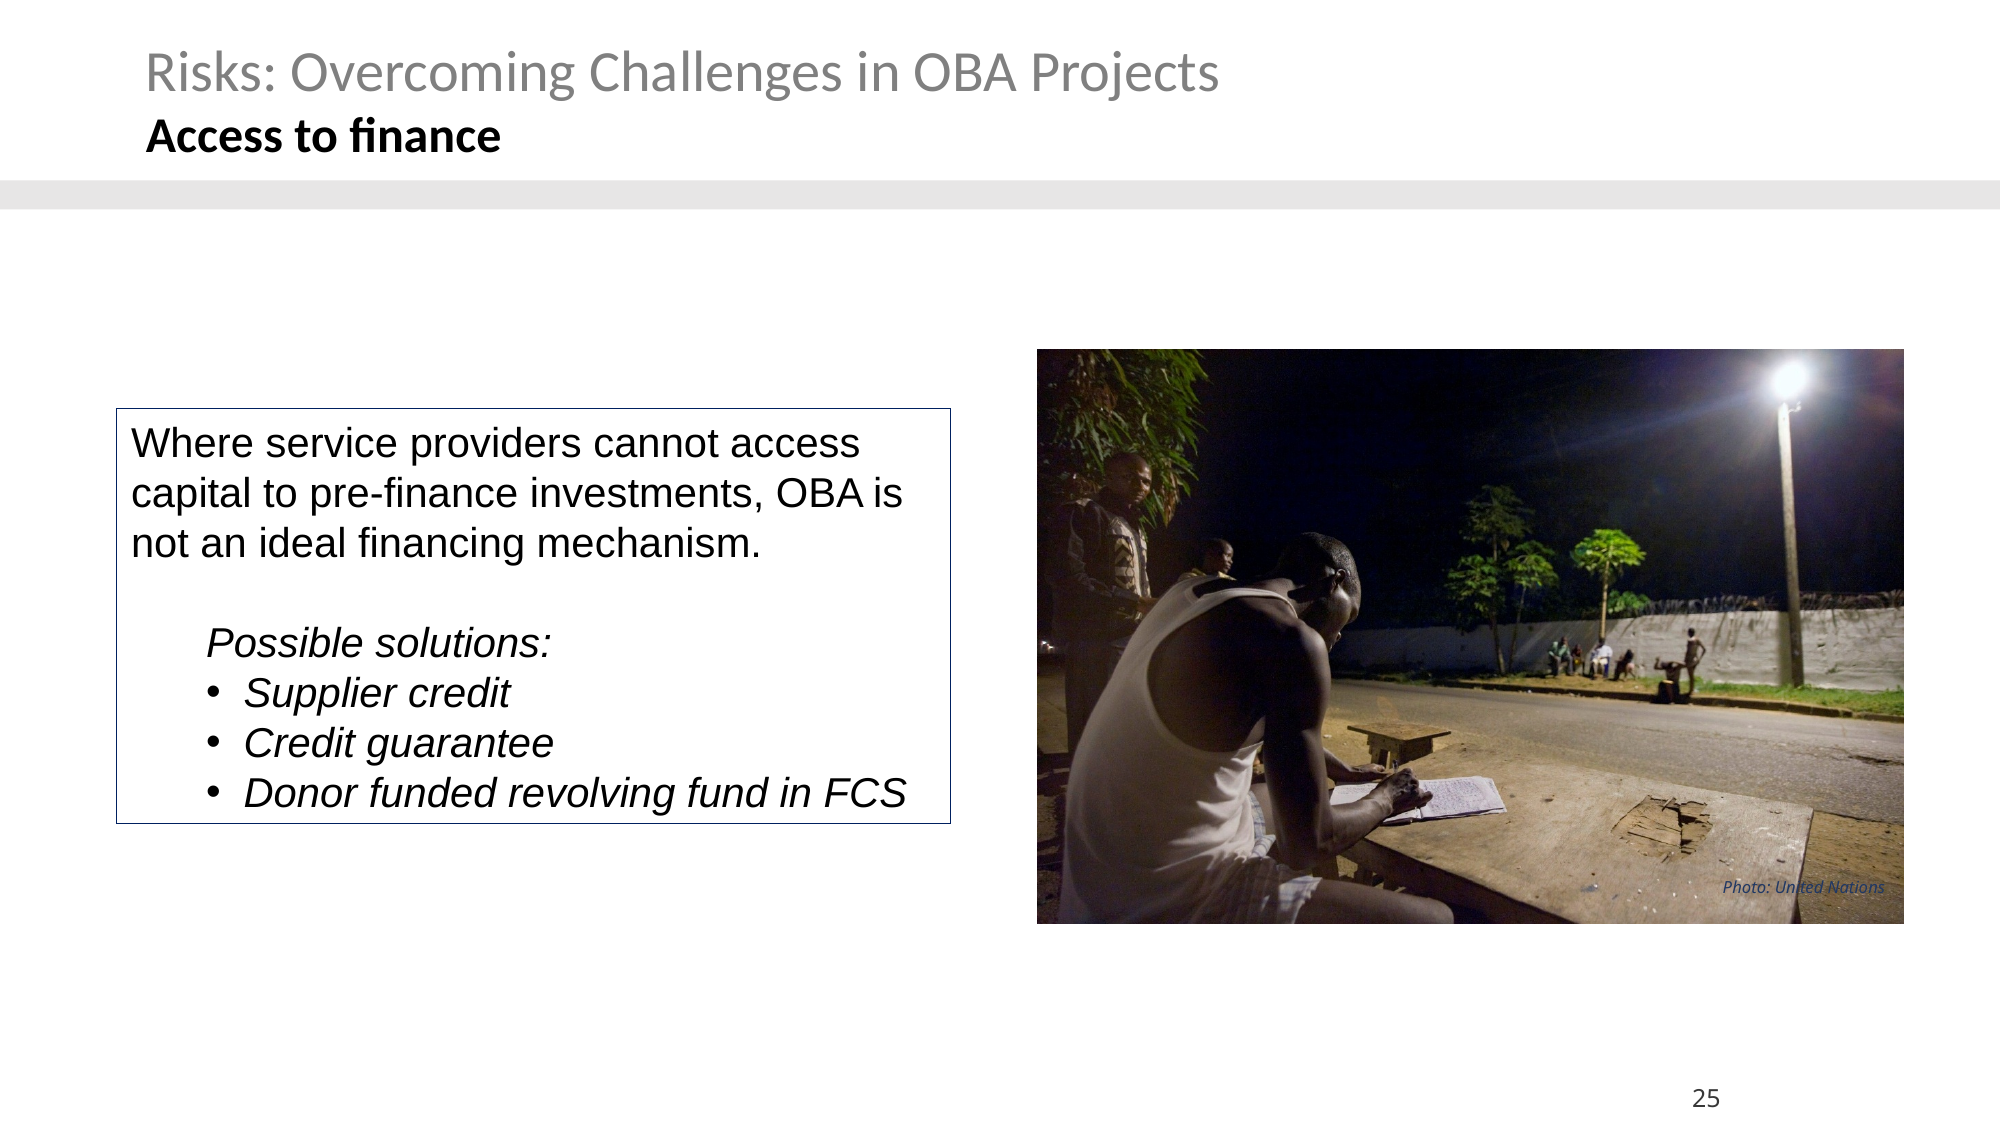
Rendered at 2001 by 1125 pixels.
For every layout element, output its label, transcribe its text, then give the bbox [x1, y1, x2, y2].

text_box 25 [1662, 1074, 1750, 1125]
picture [1037, 349, 1904, 924]
text_box Risks: Overcoming Challenges in OBA Projects Access to finance [145, 38, 1663, 163]
text_box Where service providers cannot access capital to pre-finance investments, OBA is not an ideal financing mechanism. Possible solutions: Supplier credit Credit guarantee Donor funded revolving fund in FCS [116, 408, 951, 824]
